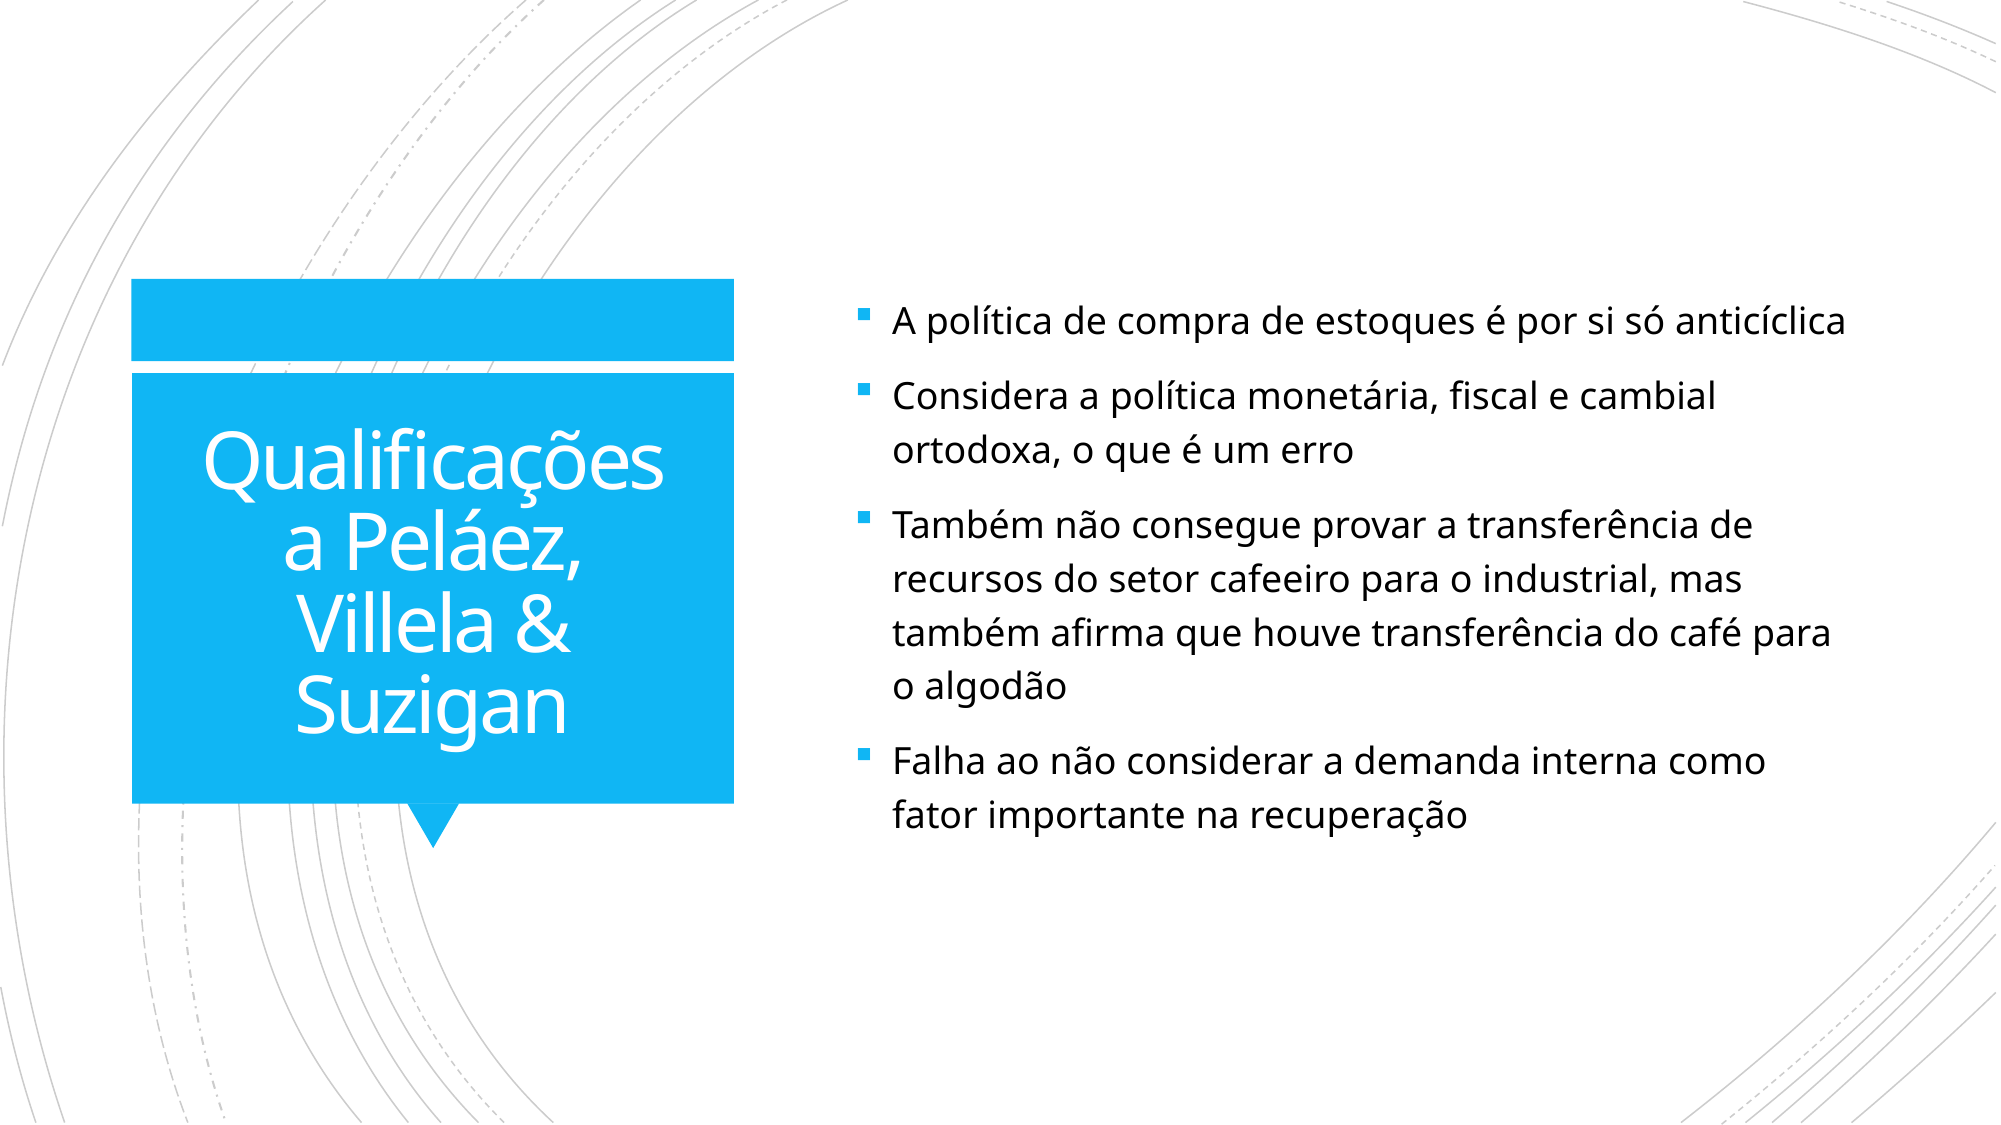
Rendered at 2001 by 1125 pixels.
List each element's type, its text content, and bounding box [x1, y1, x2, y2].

title Qualificações a Peláez, Villela & Suzigan [145, 385, 720, 789]
list A política de compra de estoques é por si só anticíclica Considera a política monetária, fiscal e cambial ortodoxa, o que é um erro Também não consegue provar a transferência de recursos do setor cafeeiro para o industrial, mas também afirma que houve transferência do café para o algodão Falha ao não considerar a demanda interna como fator importante na recuperação [839, 131, 1871, 993]
